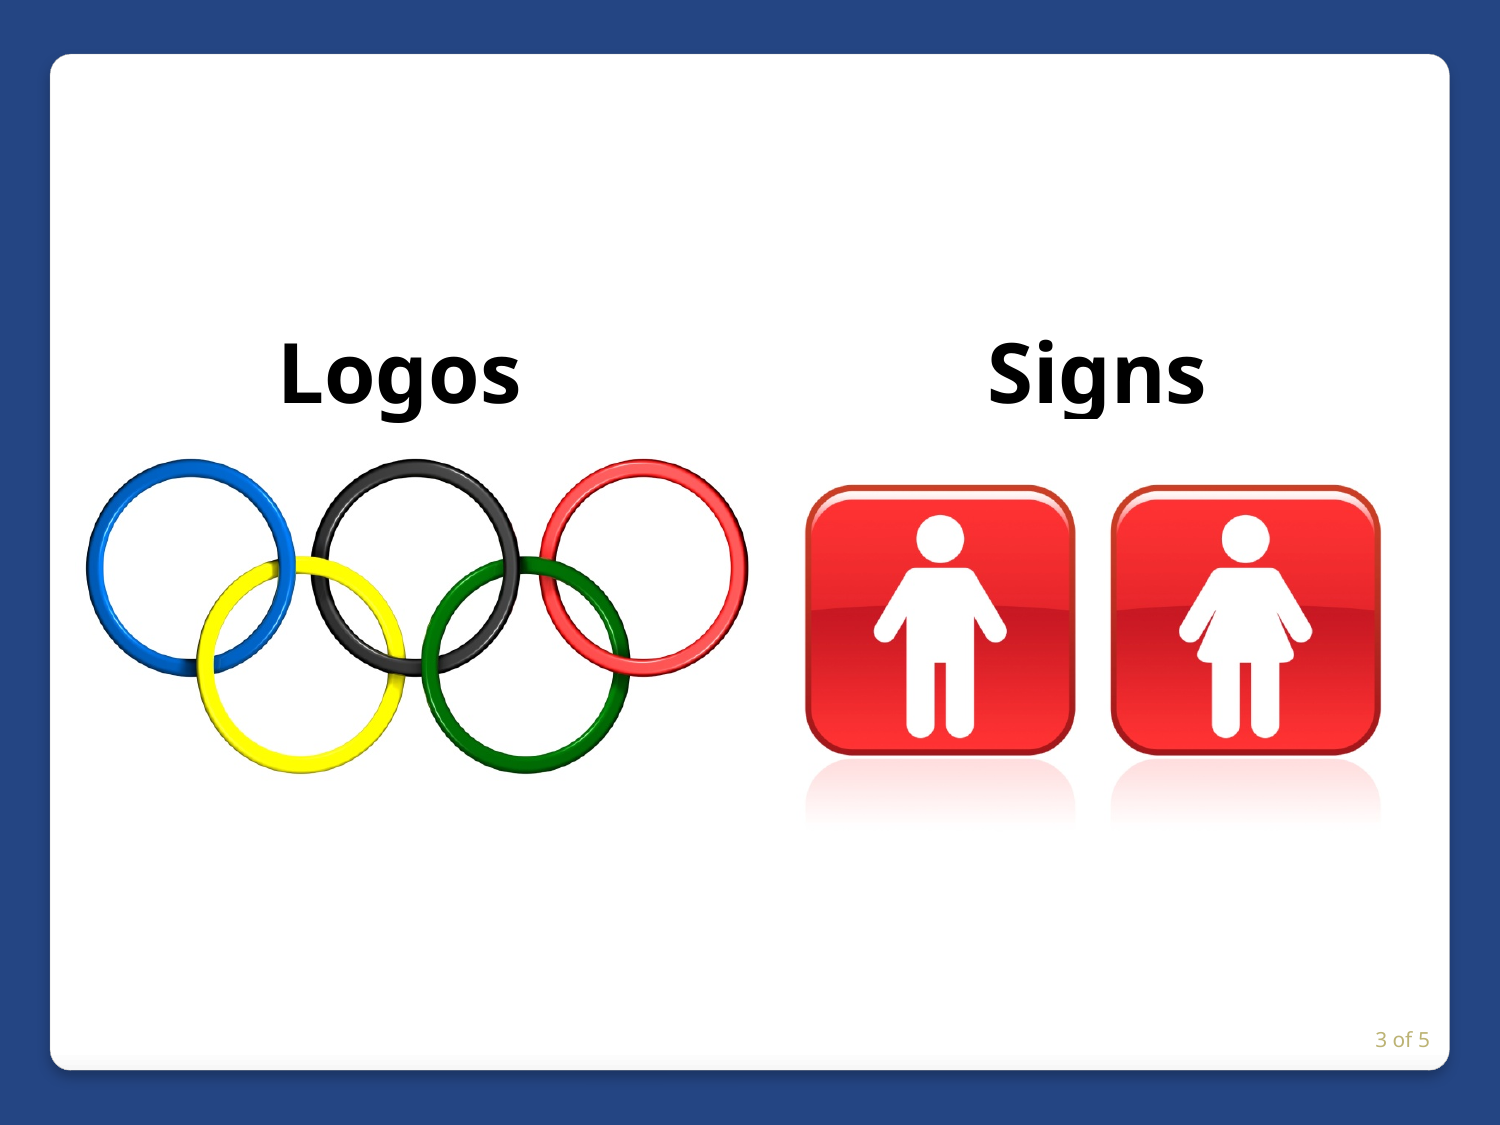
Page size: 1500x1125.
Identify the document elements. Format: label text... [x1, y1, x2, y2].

picture [771, 419, 1413, 901]
text_box Signs [800, 312, 1395, 418]
slide_number 3 of 5 [1325, 1002, 1445, 1063]
picture [74, 449, 758, 781]
text_box Logos [62, 312, 738, 428]
